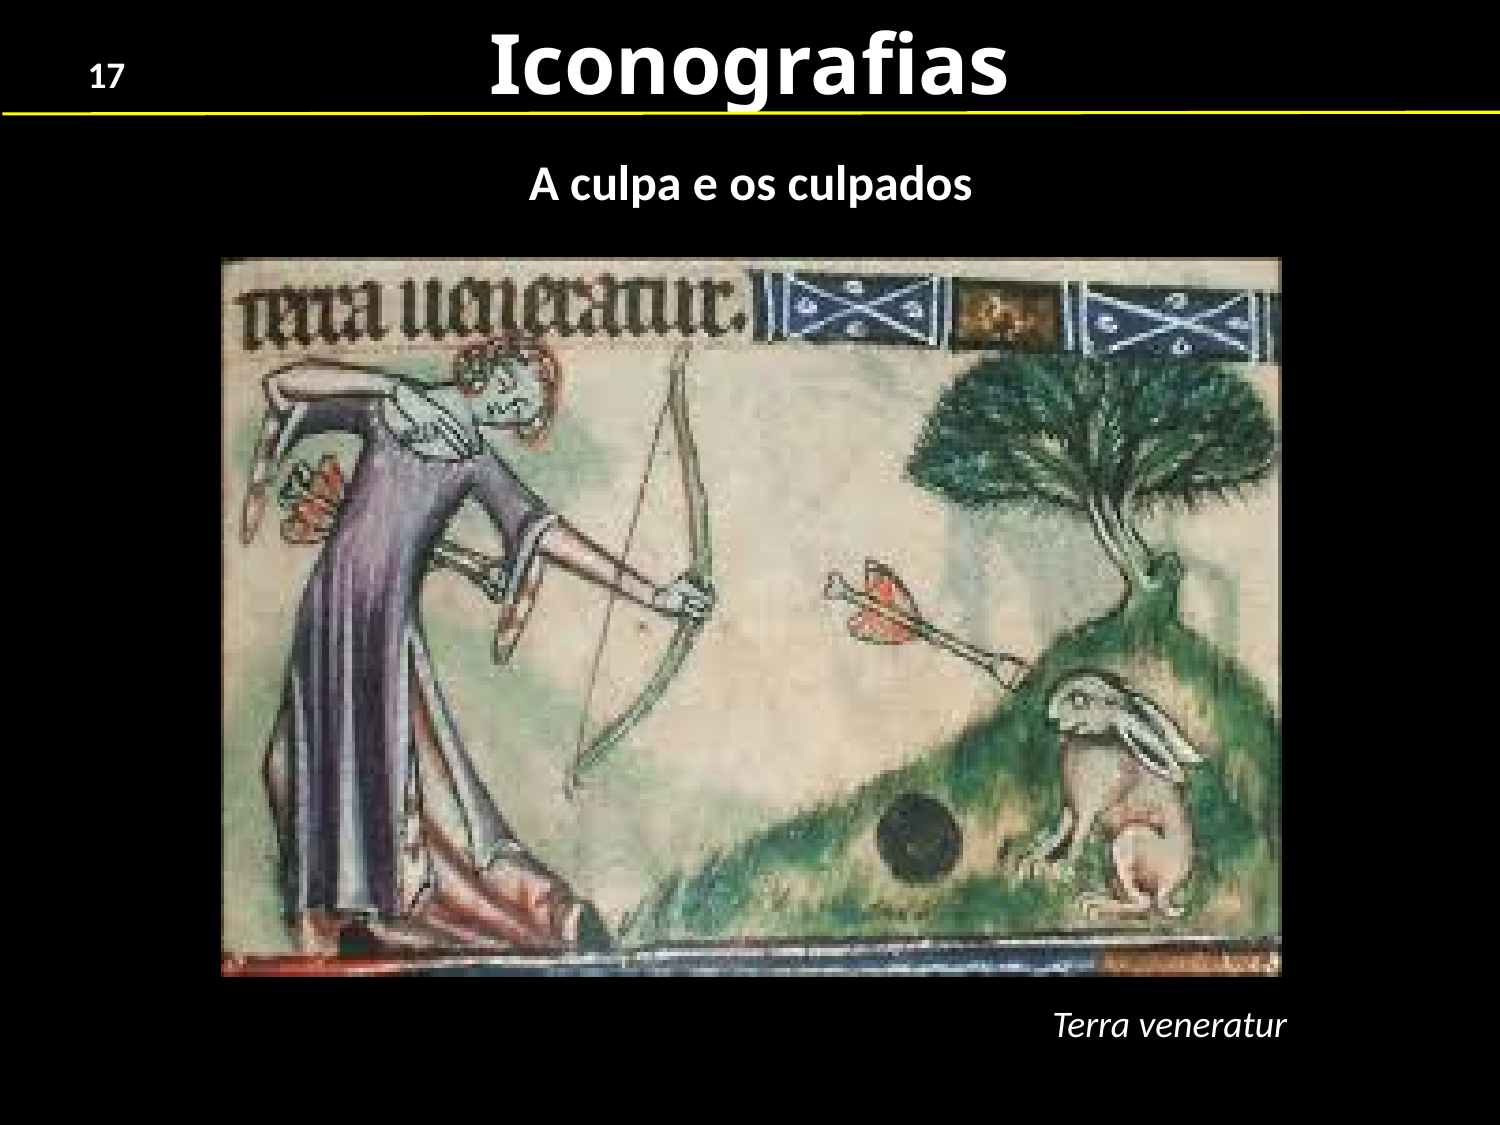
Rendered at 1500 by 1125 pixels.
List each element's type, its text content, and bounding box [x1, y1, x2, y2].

title A culpa e os culpados [505, 123, 996, 219]
text_box Iconografias [112, 114, 1388, 121]
text_box 17 [62, 43, 151, 104]
picture [221, 257, 1282, 977]
text_box Terra veneratur [1037, 992, 1410, 1053]
text_box Iconografias [112, 5, 1388, 112]
